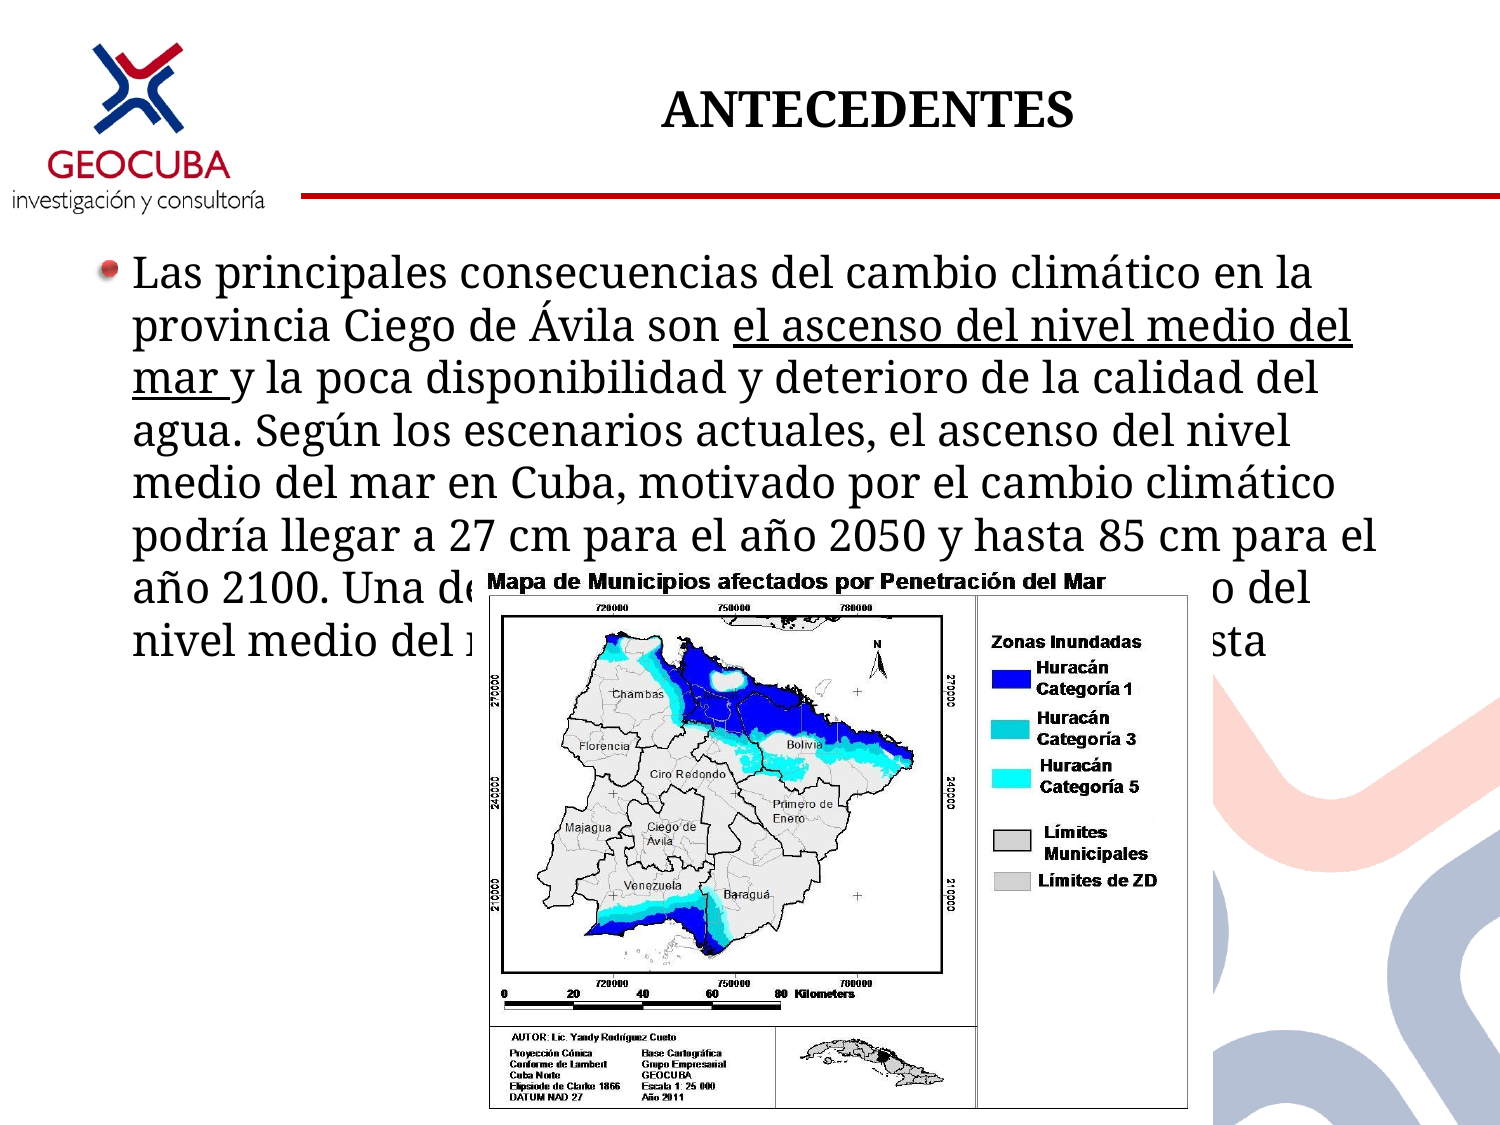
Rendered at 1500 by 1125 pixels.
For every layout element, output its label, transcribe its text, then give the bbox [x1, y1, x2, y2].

title ANTECEDENTES [312, 30, 1425, 185]
picture [90, 255, 122, 287]
picture [7, 30, 266, 218]
list Las principales consecuencias del cambio climático en la provincia Ciego de Ávila son el ascenso del nivel medio del mar y la poca disponibilidad y deterioro de la calidad del agua. Según los escenarios actuales, el ascenso del nivel medio del mar en Cuba, motivado por el cambio climático podría llegar a 27 cm para el año 2050 y hasta 85 cm para el año 2100. Una de la consecuencia directa del ascenso del nivel medio del mar es el retroceso de la línea de costa [75, 237, 1425, 1048]
picture [472, 562, 1500, 1125]
